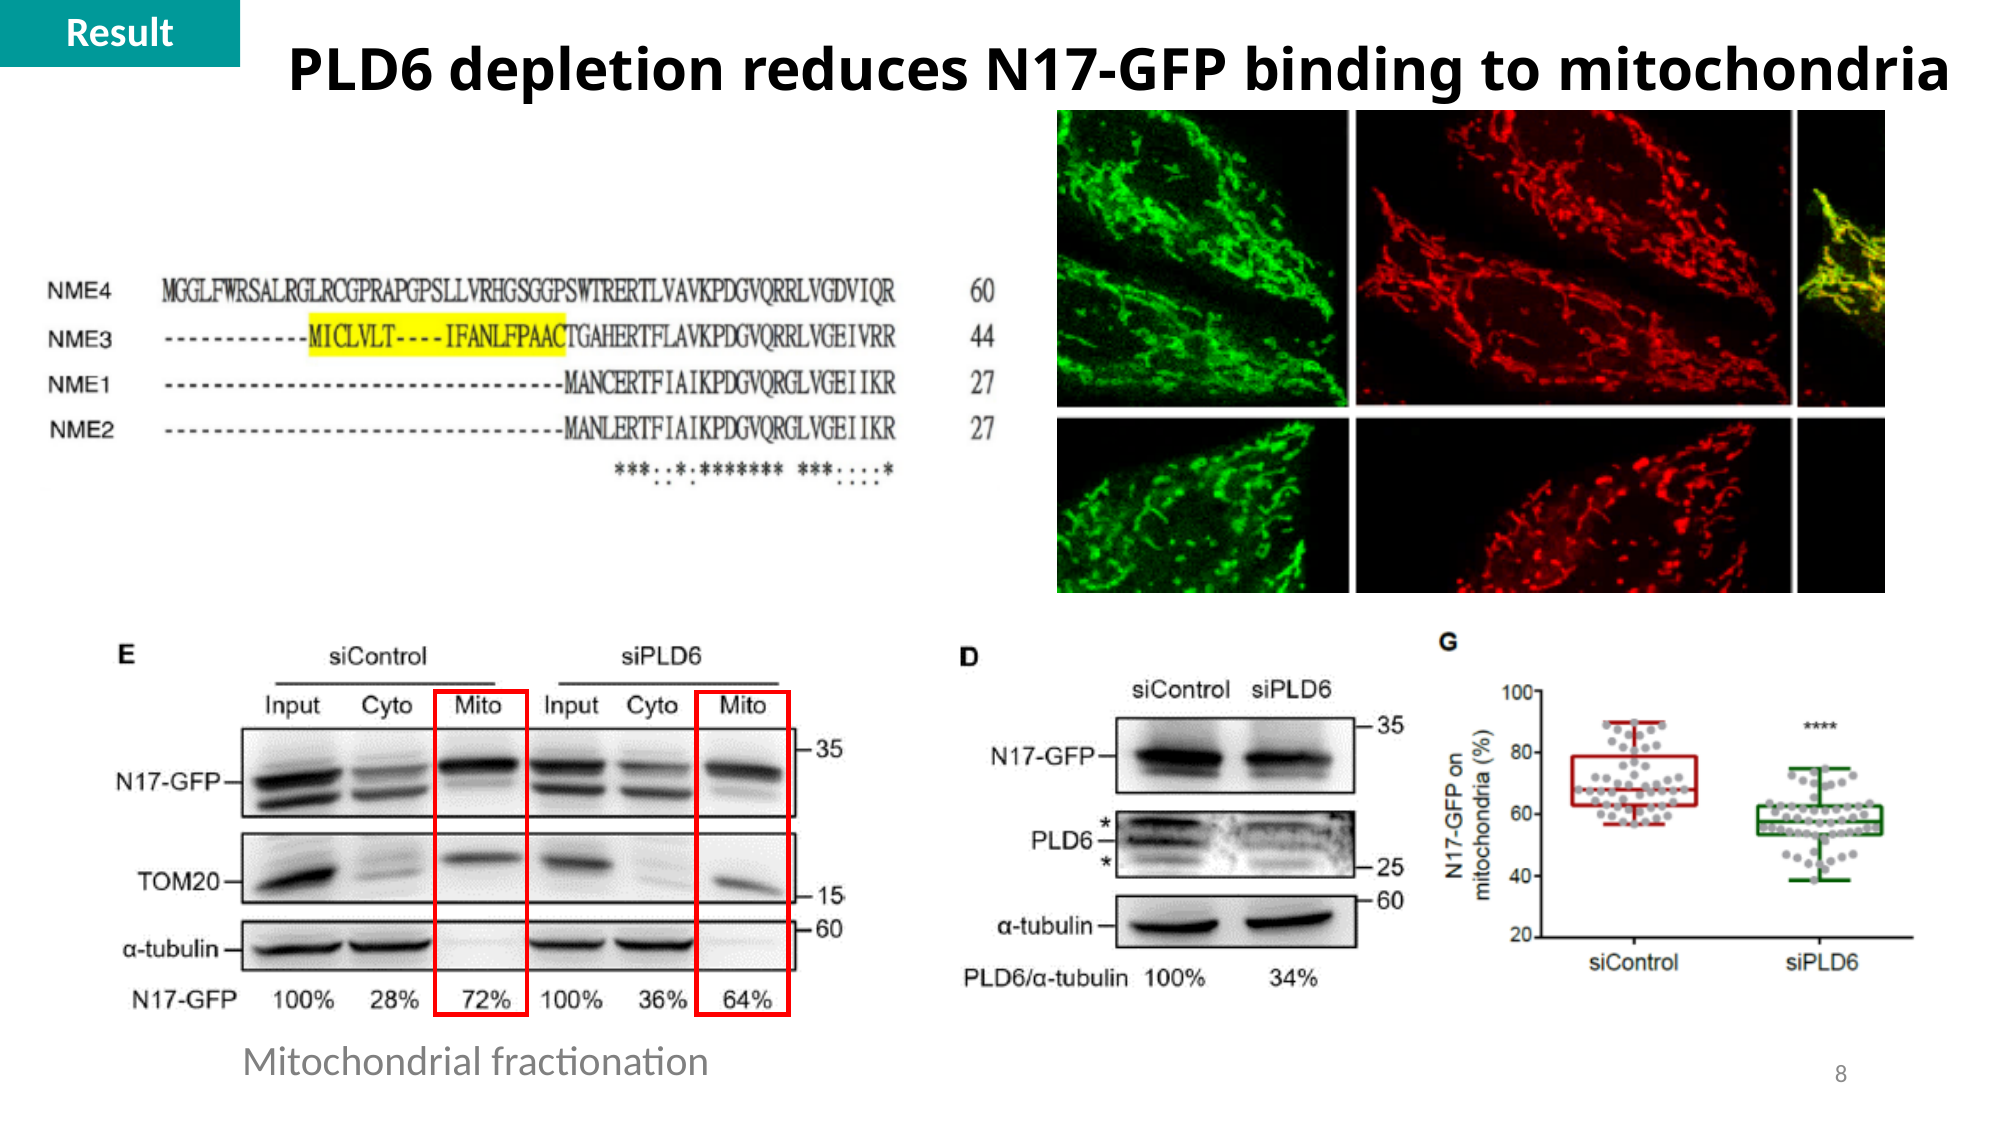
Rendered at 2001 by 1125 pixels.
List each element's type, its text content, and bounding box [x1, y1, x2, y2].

slide_number 8 [1412, 1042, 1863, 1103]
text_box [108, 633, 851, 1093]
text_box PLD6 depletion reduces N17-GFP binding to mitochondria [240, 24, 2000, 110]
picture [1057, 110, 1922, 1043]
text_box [0, 0, 246, 67]
picture [944, 633, 1413, 1015]
picture [40, 271, 1000, 491]
